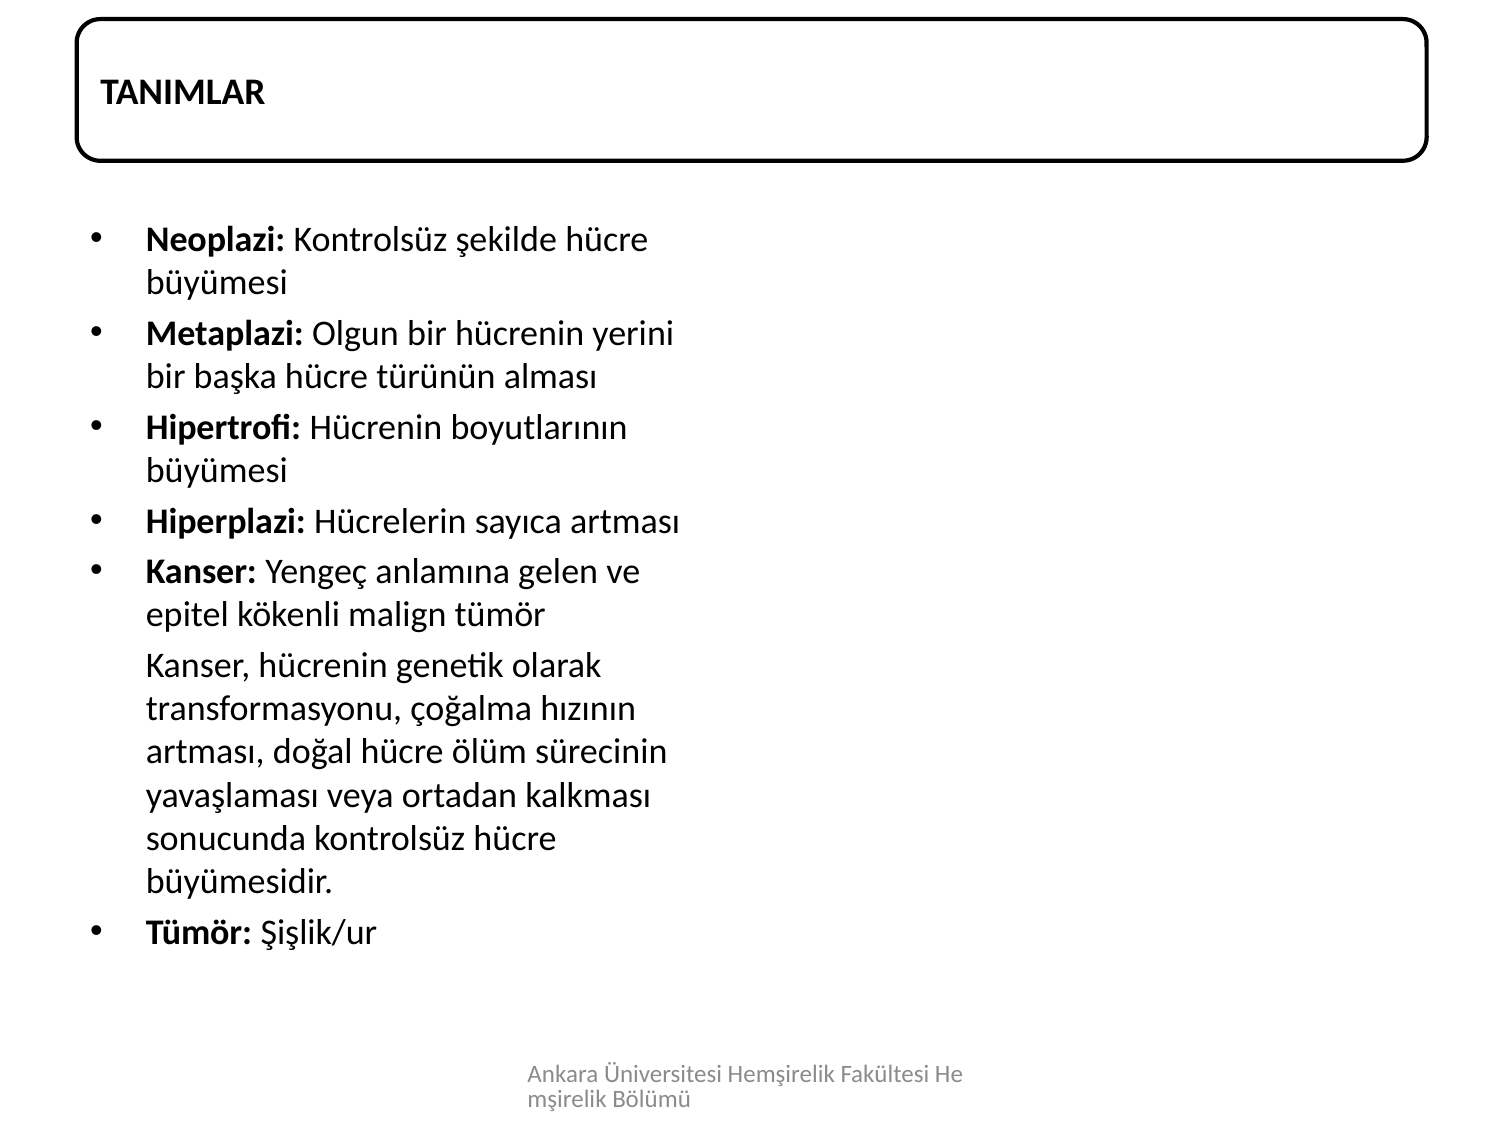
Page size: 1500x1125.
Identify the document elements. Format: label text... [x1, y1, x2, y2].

footer Ankara Üniversitesi Hemşirelik Fakültesi Hemşirelik Bölümü [512, 1042, 988, 1103]
list Neoplazi: Kontrolsüz şekilde hücre büyümesi Metaplazi: Olgun bir hücrenin yerini bir başka hücre türünün alması Hipertrofi: Hücrenin boyutlarının büyümesi Hiperplazi: Hücrelerin sayıca artması Kanser: Yengeç anlamına gelen ve epitel kökenli malign tümör Kanser, hücrenin genetik olarak transformasyonu, çoğalma hızının artması, doğal hücre ölüm sürecinin yavaşlaması veya ortadan kalkması sonucunda kontrolsüz hücre büyümesidir. Tümör: Şişlik/ur [75, 208, 703, 1005]
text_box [76, 18, 1427, 162]
